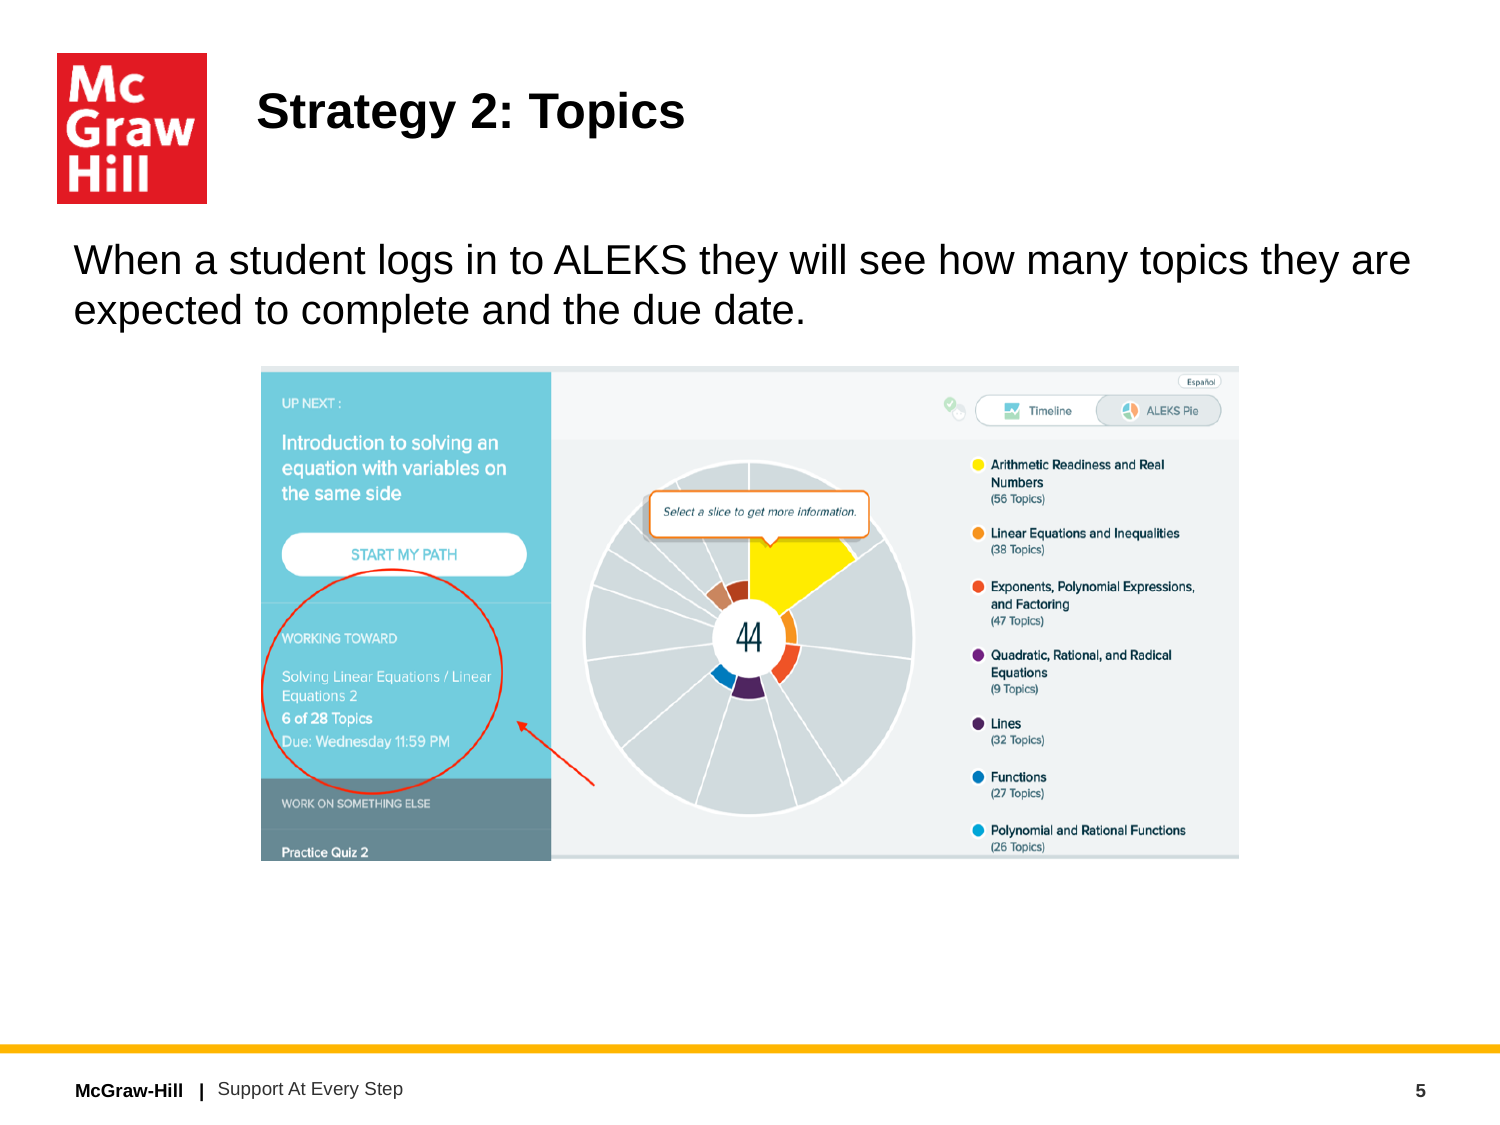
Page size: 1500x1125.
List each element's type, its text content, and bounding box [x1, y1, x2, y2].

title Strategy 2: Topics [241, 45, 1461, 180]
picture [261, 366, 1239, 861]
slide_number 5 [1283, 1071, 1442, 1109]
footer Support At Every Step [202, 1071, 1103, 1109]
list When a student logs in to ALEKS they will see how many topics they are expected to complete and the due date. [58, 224, 1459, 983]
picture [57, 53, 207, 204]
